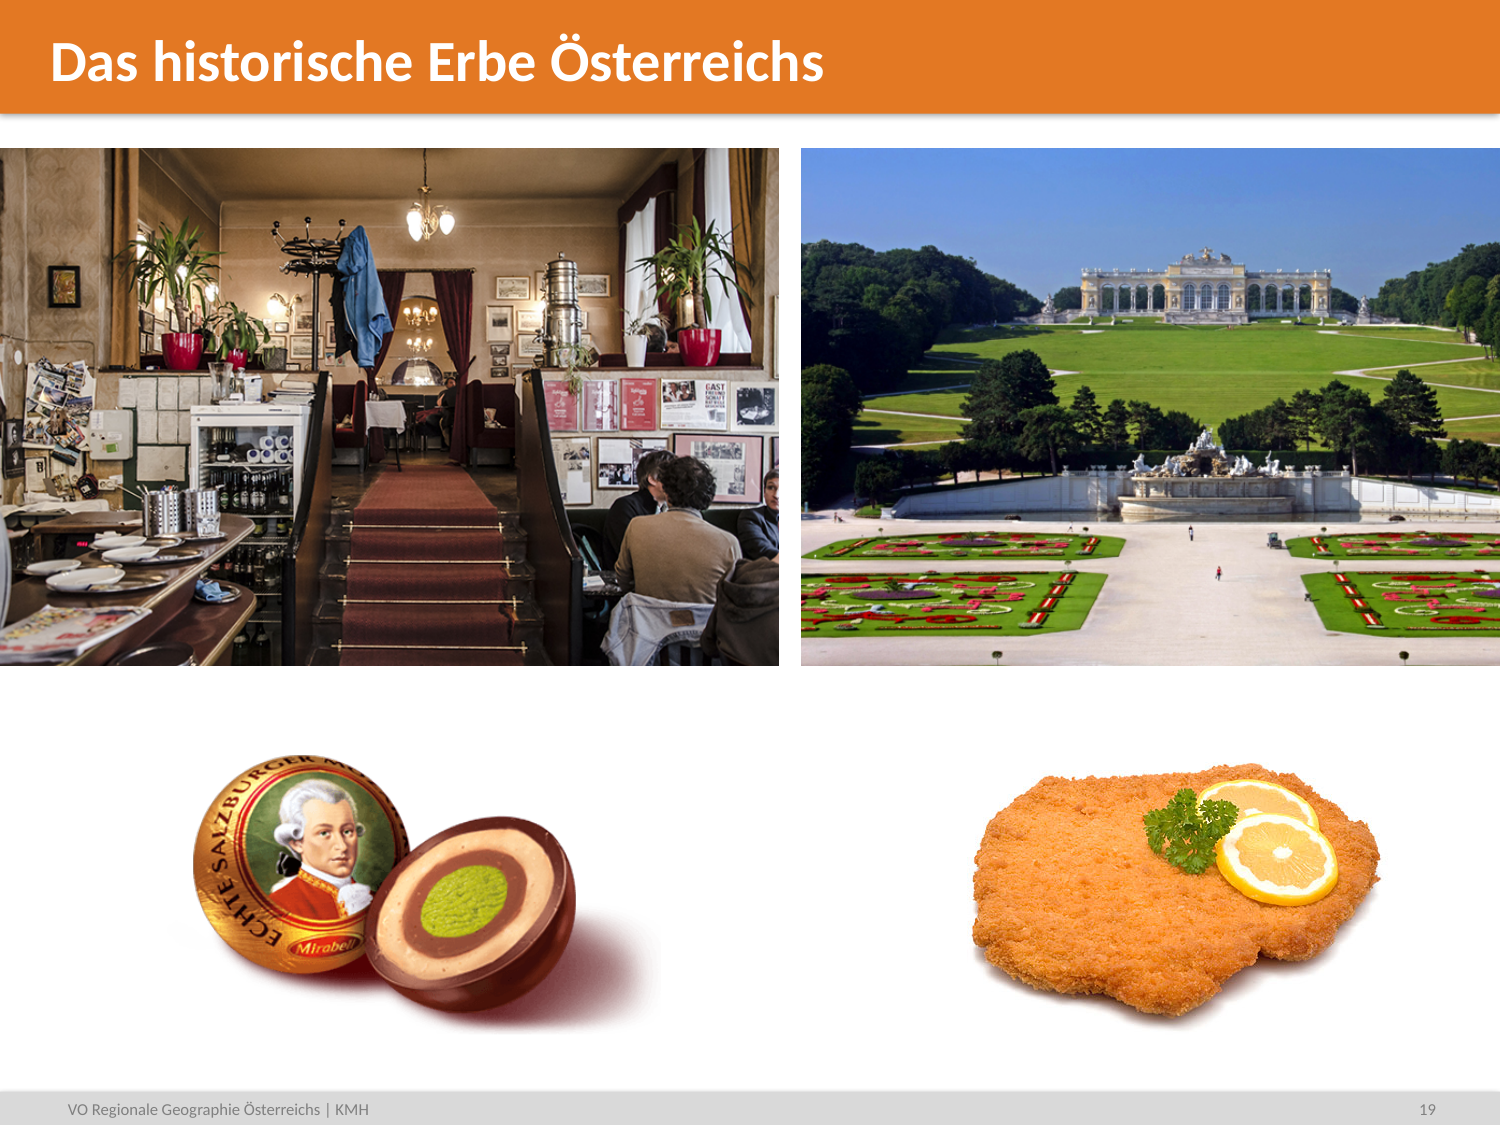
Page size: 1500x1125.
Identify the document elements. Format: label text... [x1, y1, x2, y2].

picture [801, 148, 1500, 667]
title Das historische Erbe Österreichs [35, 15, 1451, 91]
picture [926, 698, 1395, 1041]
picture [0, 751, 832, 1040]
picture [0, 148, 779, 667]
